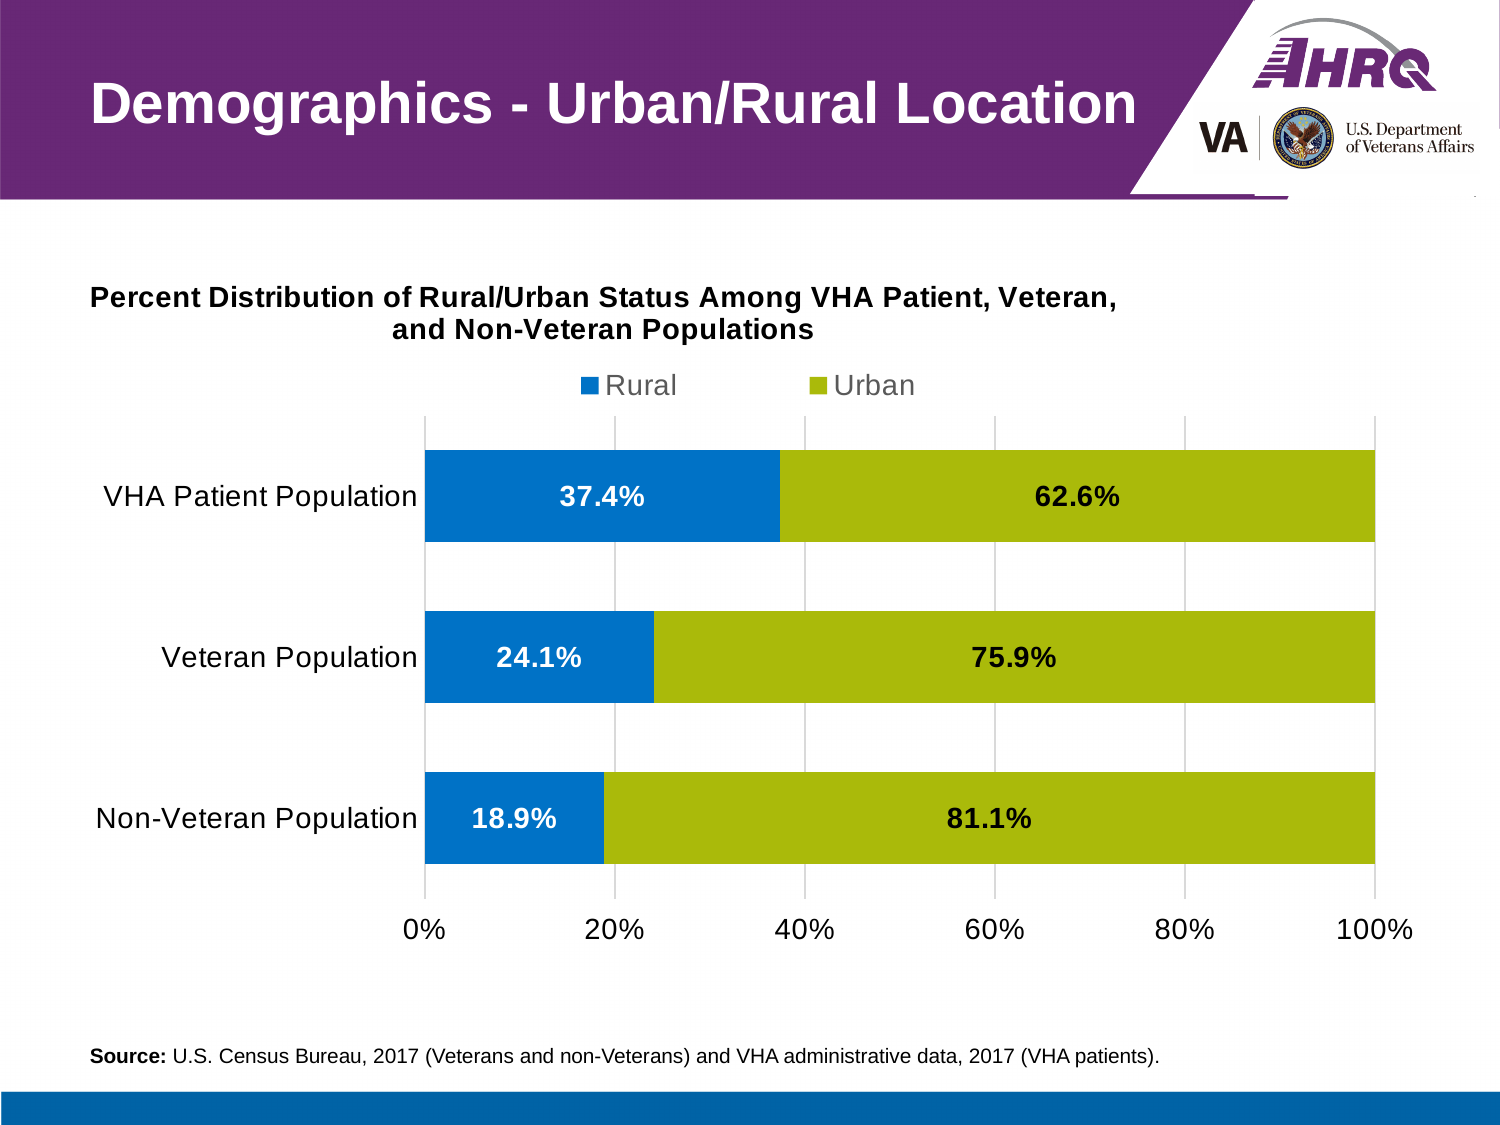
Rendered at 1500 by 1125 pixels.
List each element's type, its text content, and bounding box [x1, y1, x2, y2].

picture [0, 0, 1500, 1125]
chart [74, 249, 1426, 963]
picture [1193, 102, 1480, 174]
title Demographics - Urban/Rural Location [75, 50, 1163, 152]
picture [1250, 16, 1441, 94]
text_box Source: U.S. Census Bureau, 2017 (Veterans and non-Veterans) and VHA administrative data, 2017 (VHA patients). [75, 1035, 1289, 1075]
